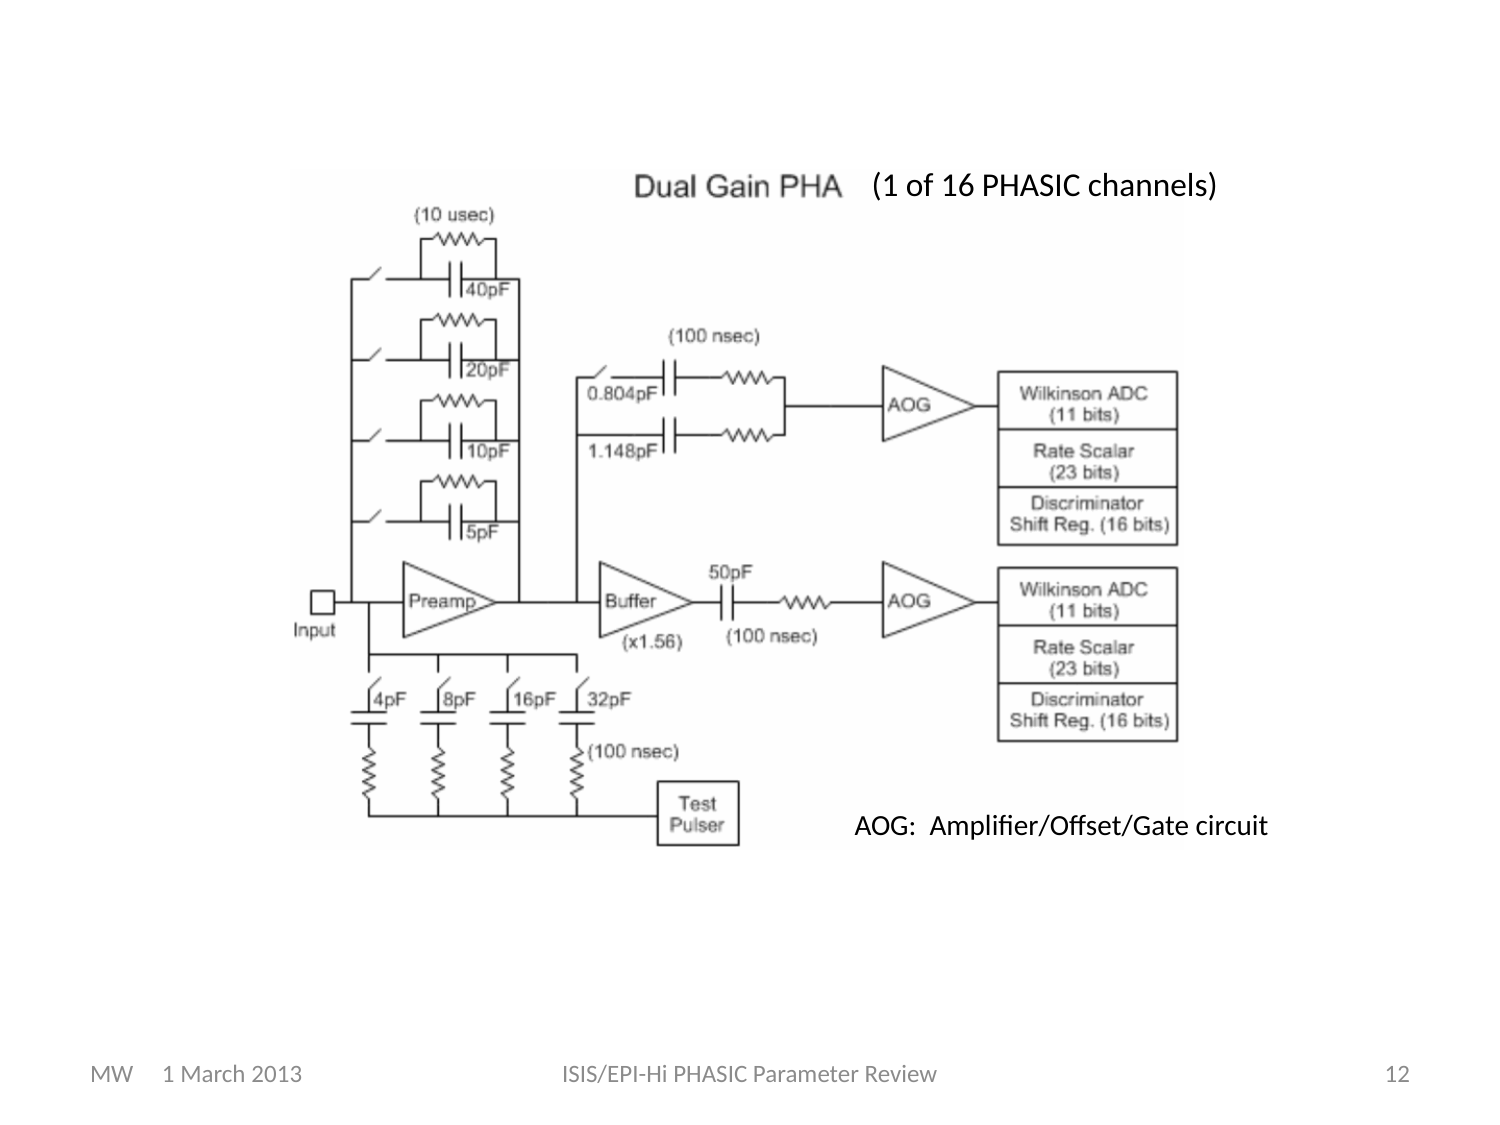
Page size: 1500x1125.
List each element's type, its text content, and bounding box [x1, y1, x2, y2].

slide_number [75, 1042, 425, 1103]
footer ISIS/EPI-Hi PHASIC Parameter Review [512, 1042, 988, 1103]
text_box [289, 155, 1284, 850]
slide_number 12 [1074, 1042, 1425, 1103]
